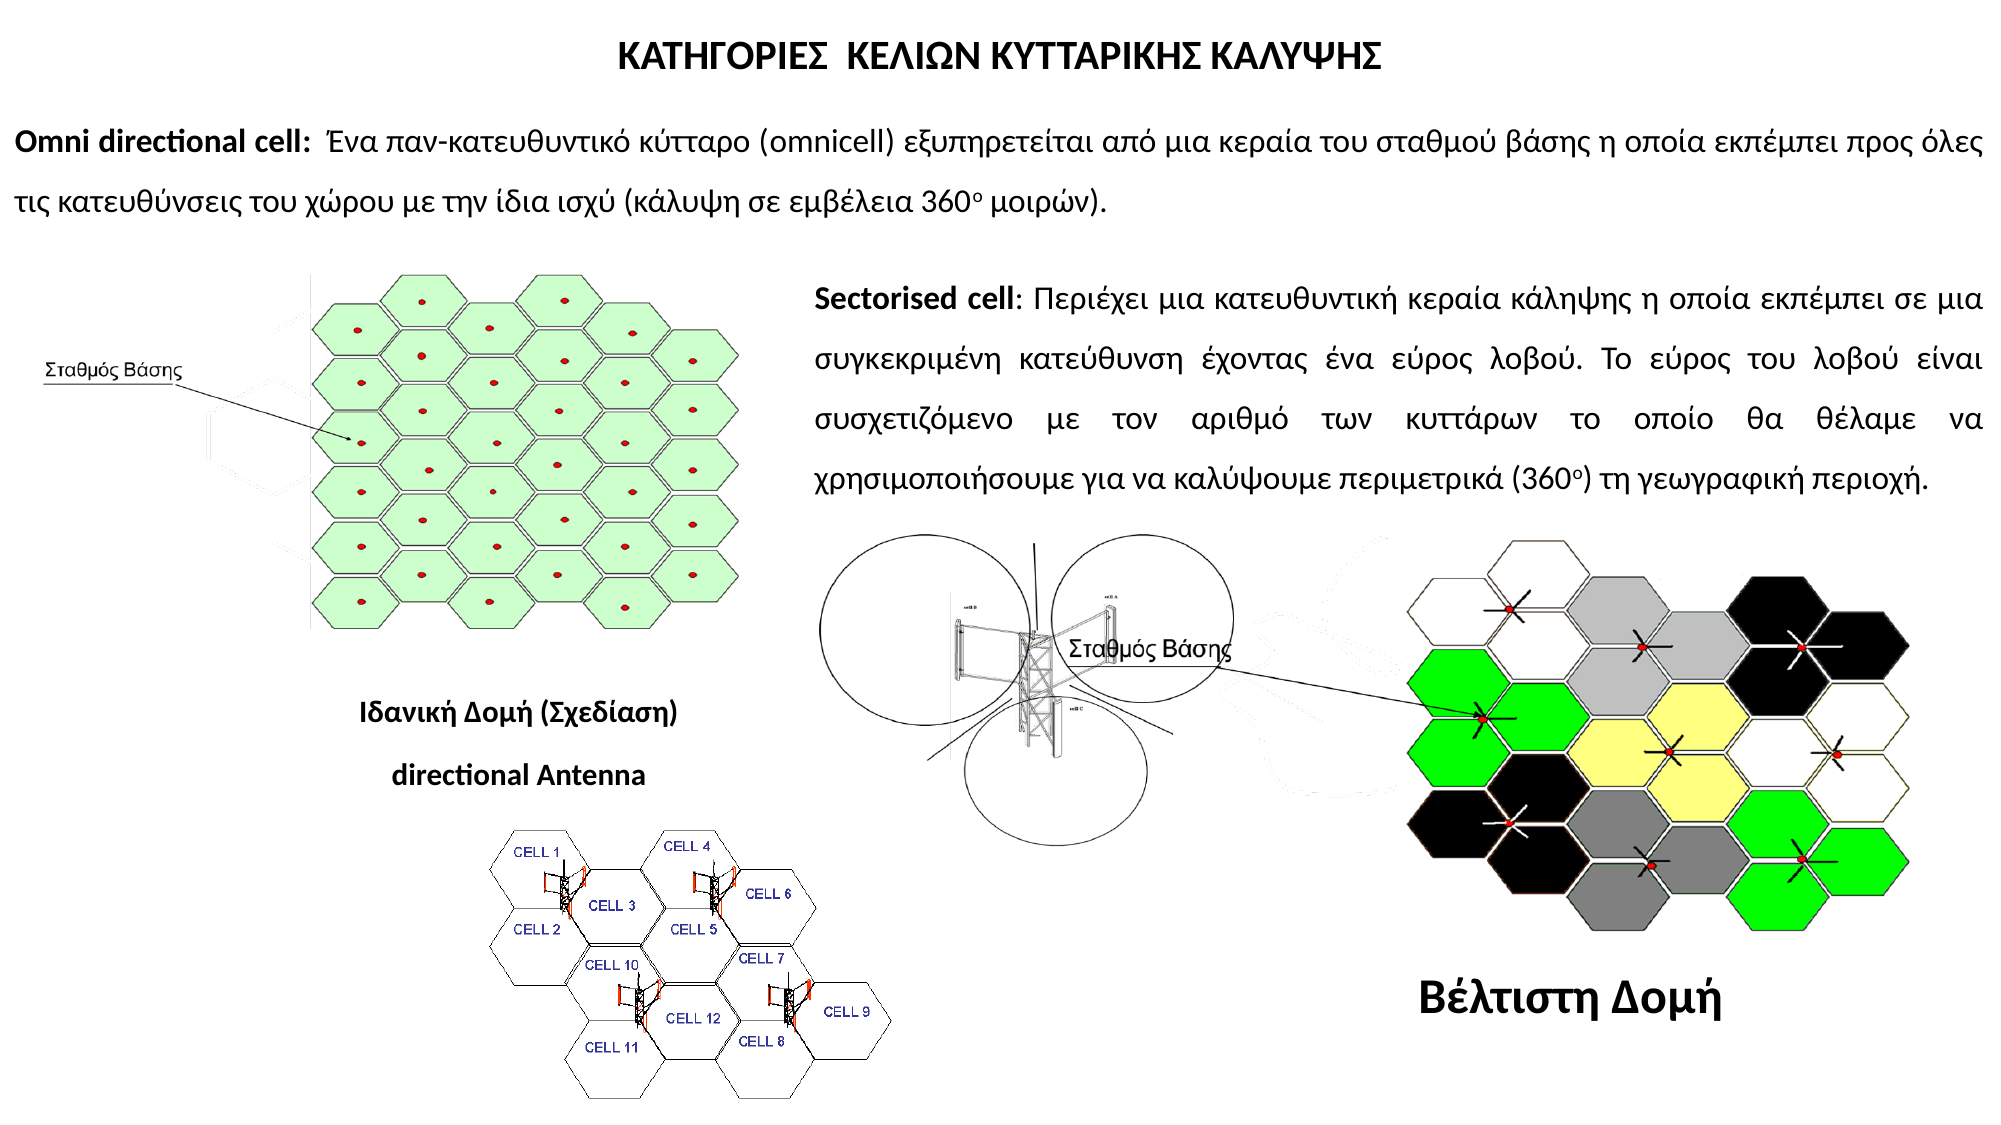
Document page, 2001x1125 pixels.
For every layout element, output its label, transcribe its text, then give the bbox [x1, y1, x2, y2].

text_box Ιδανική Δομή (Σχεδίαση) directional Antenna [299, 654, 739, 800]
text_box Omni directional cell: Ένα παν-κατευθυντικό κύτταρο (omnicell) εξυπηρετείται από μια κεραία του σταθμού βάσης η οποία εκπέμπει προς όλες τις κατευθύνσεις του χώρου με την ίδια ισχύ (κάλυψη σε εμβέλεια 360ο μοιρών). [0, 104, 2000, 227]
list Sectorised cell: Περιέχει μια κατευθυντική κεραία κάληψης η οποία εκπέμπει σε μια συγκεκριμένη κατεύθυνση έχοντας ένα εύρος λοβού. Το εύρος του λοβού είναι συσχετιζόμενο με τον αριθμό των κυττάρων το οποίο θα θέλαμε να χρησιμοποιήσουμε για να καλύψουμε περιμετρικά (360ο) τη γεωγραφική περιοχή. [799, 249, 2000, 535]
picture [30, 274, 739, 629]
picture [487, 534, 1914, 1104]
text_box Βέλτιστη Δομή [1210, 958, 1931, 1032]
title ΚΑΤΗΓΟΡΙΕΣ ΚΕΛΙΩΝ ΚΥΤΤΑΡΙΚΗΣ ΚΑΛΥΨΗΣ [0, 8, 2000, 104]
